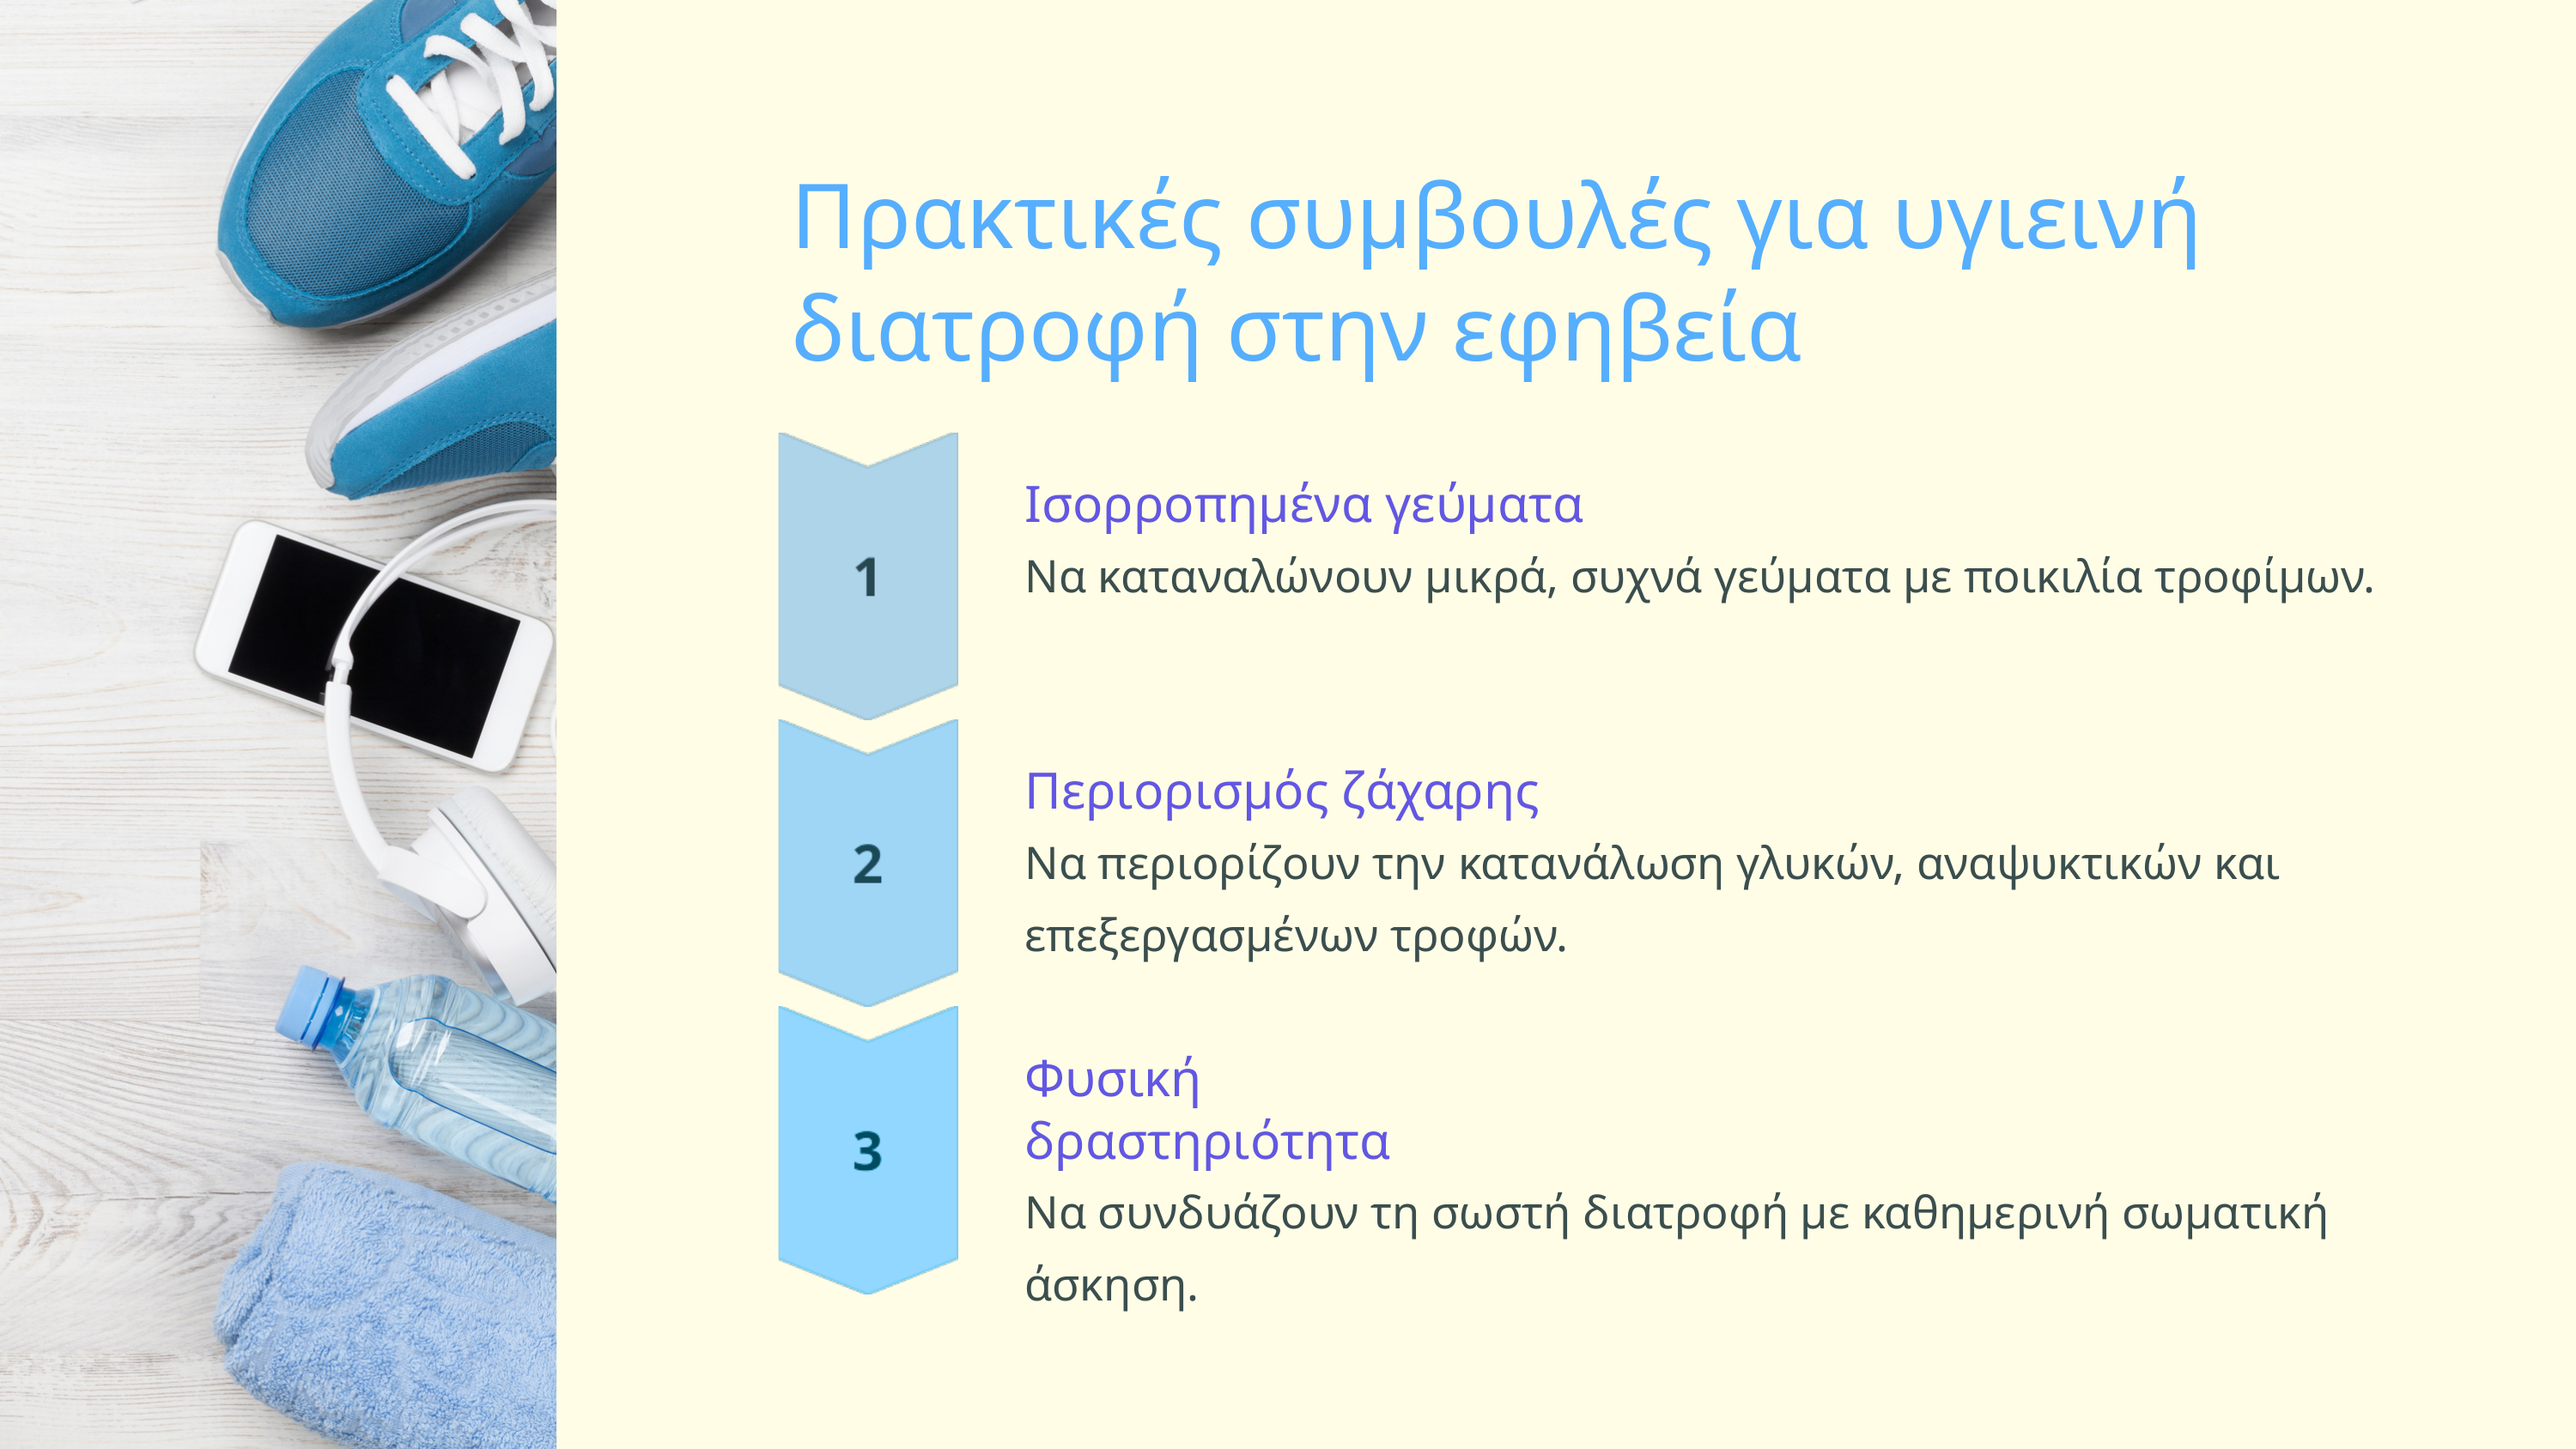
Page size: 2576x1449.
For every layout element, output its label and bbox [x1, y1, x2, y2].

text_box [0, 0, 2576, 1449]
